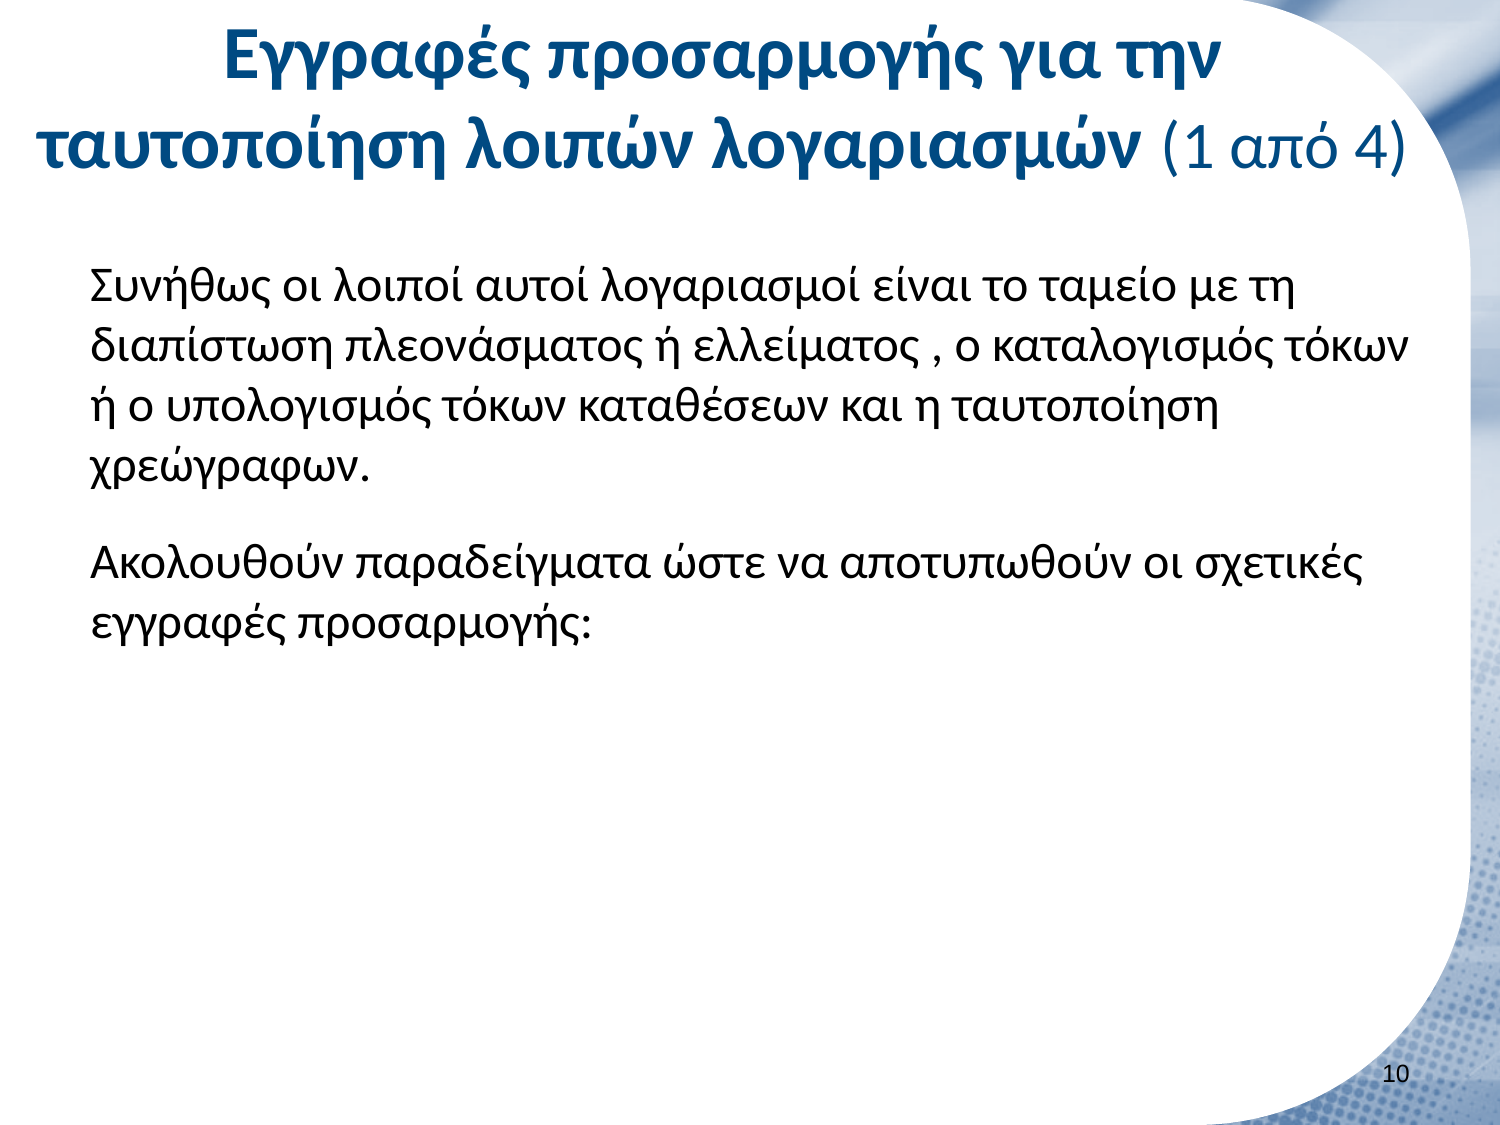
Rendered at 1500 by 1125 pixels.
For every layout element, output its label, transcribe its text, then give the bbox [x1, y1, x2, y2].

title Εγγραφές προσαρμογής για την ταυτοποίηση λοιπών λογαριασμών (1 από 4) [0, 19, 1447, 169]
slide_number 9 [1074, 1042, 1425, 1103]
list Συνήθως οι λοιποί αυτοί λογαριασμοί είναι το ταμείο με τη διαπίστωση πλεονάσματος ή ελλείματος , ο καταλογισμός τόκων ή ο υπολογισμός τόκων καταθέσεων και η ταυτοποίηση χρεώγραφων. Ακολουθούν παραδείγματα ώστε να αποτυπωθούν οι σχετικές εγγραφές προσαρμογής: [75, 243, 1425, 1024]
